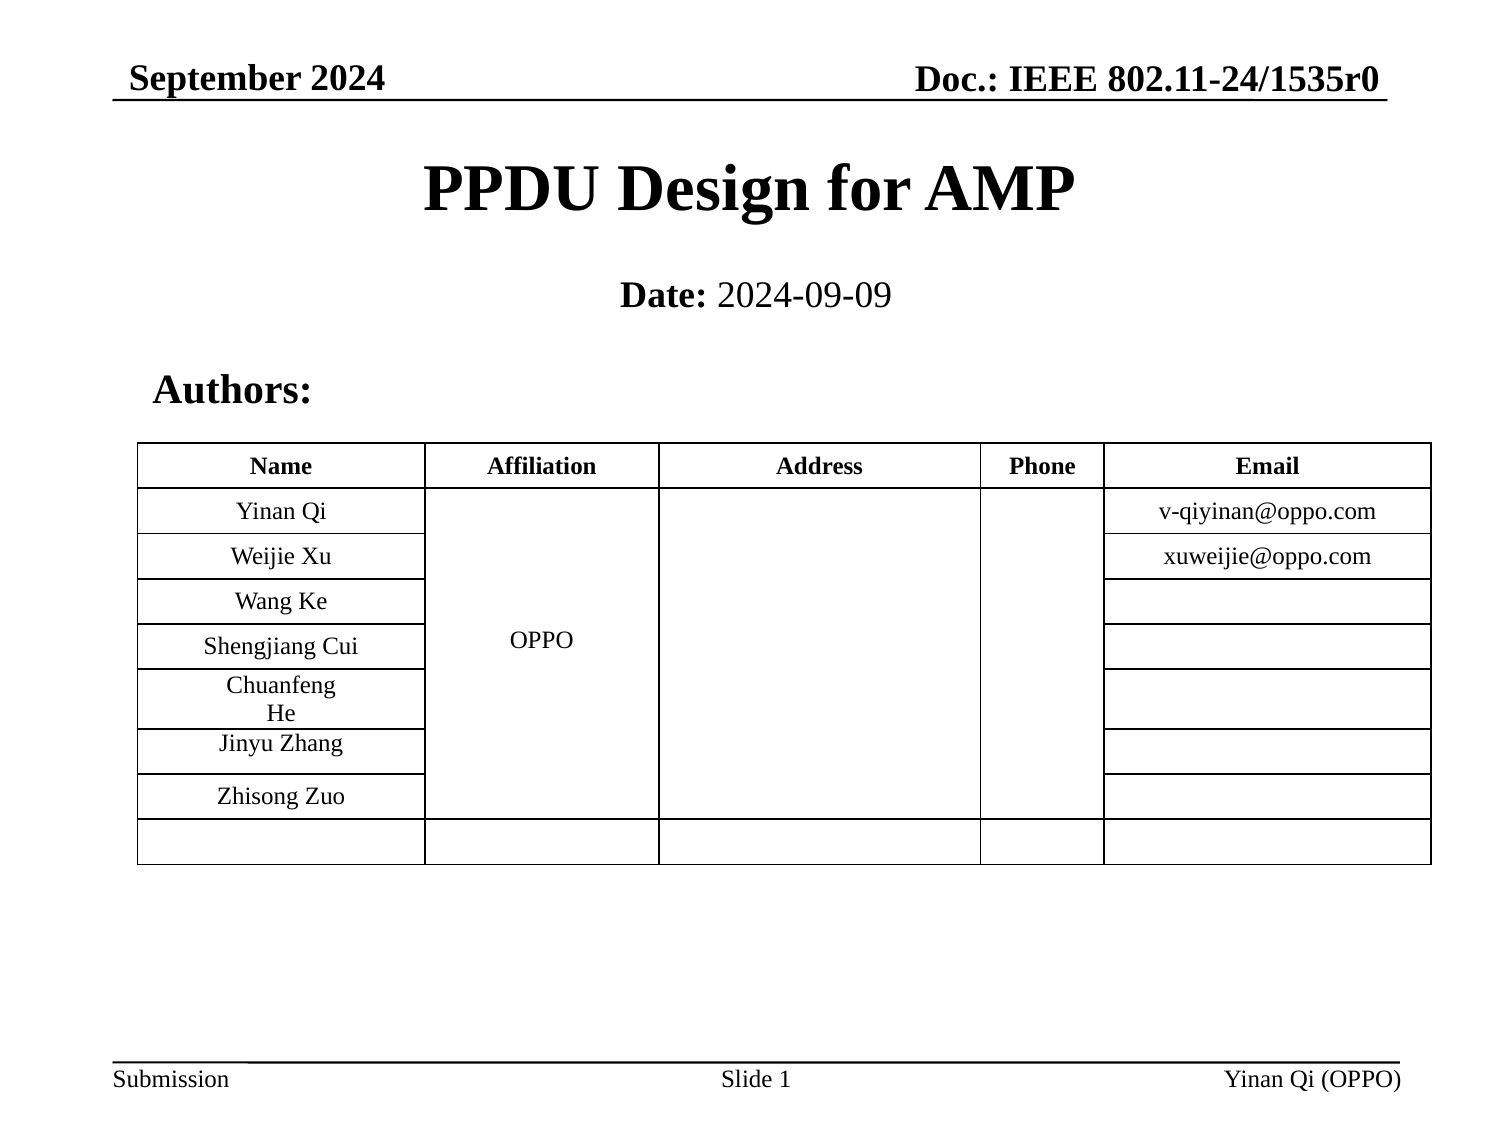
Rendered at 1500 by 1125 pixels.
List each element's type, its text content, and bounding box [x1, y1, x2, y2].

table_header Name [138, 444, 424, 487]
text_box September 2024 [114, 45, 493, 100]
table_cell [138, 820, 424, 864]
table_cell [1105, 625, 1430, 668]
table_cell Chuanfeng He [138, 670, 424, 728]
table_cell [1105, 775, 1430, 818]
table_cell [426, 820, 658, 864]
table_header Phone [981, 444, 1103, 487]
table_cell [1105, 820, 1430, 864]
table_header Affiliation [426, 444, 658, 487]
table_cell [1105, 730, 1430, 773]
table_cell Wang Ke [138, 580, 424, 623]
table_cell Jinyu Zhang [138, 730, 424, 773]
table_cell Weijie Xu [138, 534, 424, 578]
table_cell [1105, 580, 1430, 623]
table_cell xuweijie@oppo.com [1105, 534, 1430, 578]
table_cell Zhisong Zuo [138, 775, 424, 818]
table_cell [660, 820, 980, 864]
list Date: 2024-09-09 [118, 262, 1394, 1001]
table_header Address [660, 444, 980, 487]
table_cell [660, 489, 980, 818]
slide_number Slide 1 [712, 1061, 800, 1093]
table_cell [981, 489, 1103, 818]
text_box Authors: [137, 354, 362, 396]
table_cell v-qiyinan@oppo.com [1105, 489, 1430, 533]
table_header Email [1105, 444, 1430, 487]
table_cell Shengjiang Cui [138, 625, 424, 668]
footer Yinan Qi (OPPO) [1049, 1061, 1402, 1093]
text_box Doc.: IEEE 802.11-24/1535r0 [899, 46, 1413, 107]
table_cell [1105, 670, 1430, 728]
title PPDU Design for AMP [0, 112, 1500, 256]
table_cell OPPO [426, 489, 658, 818]
table_cell Yinan Qi [138, 489, 424, 533]
table_cell [981, 820, 1103, 864]
